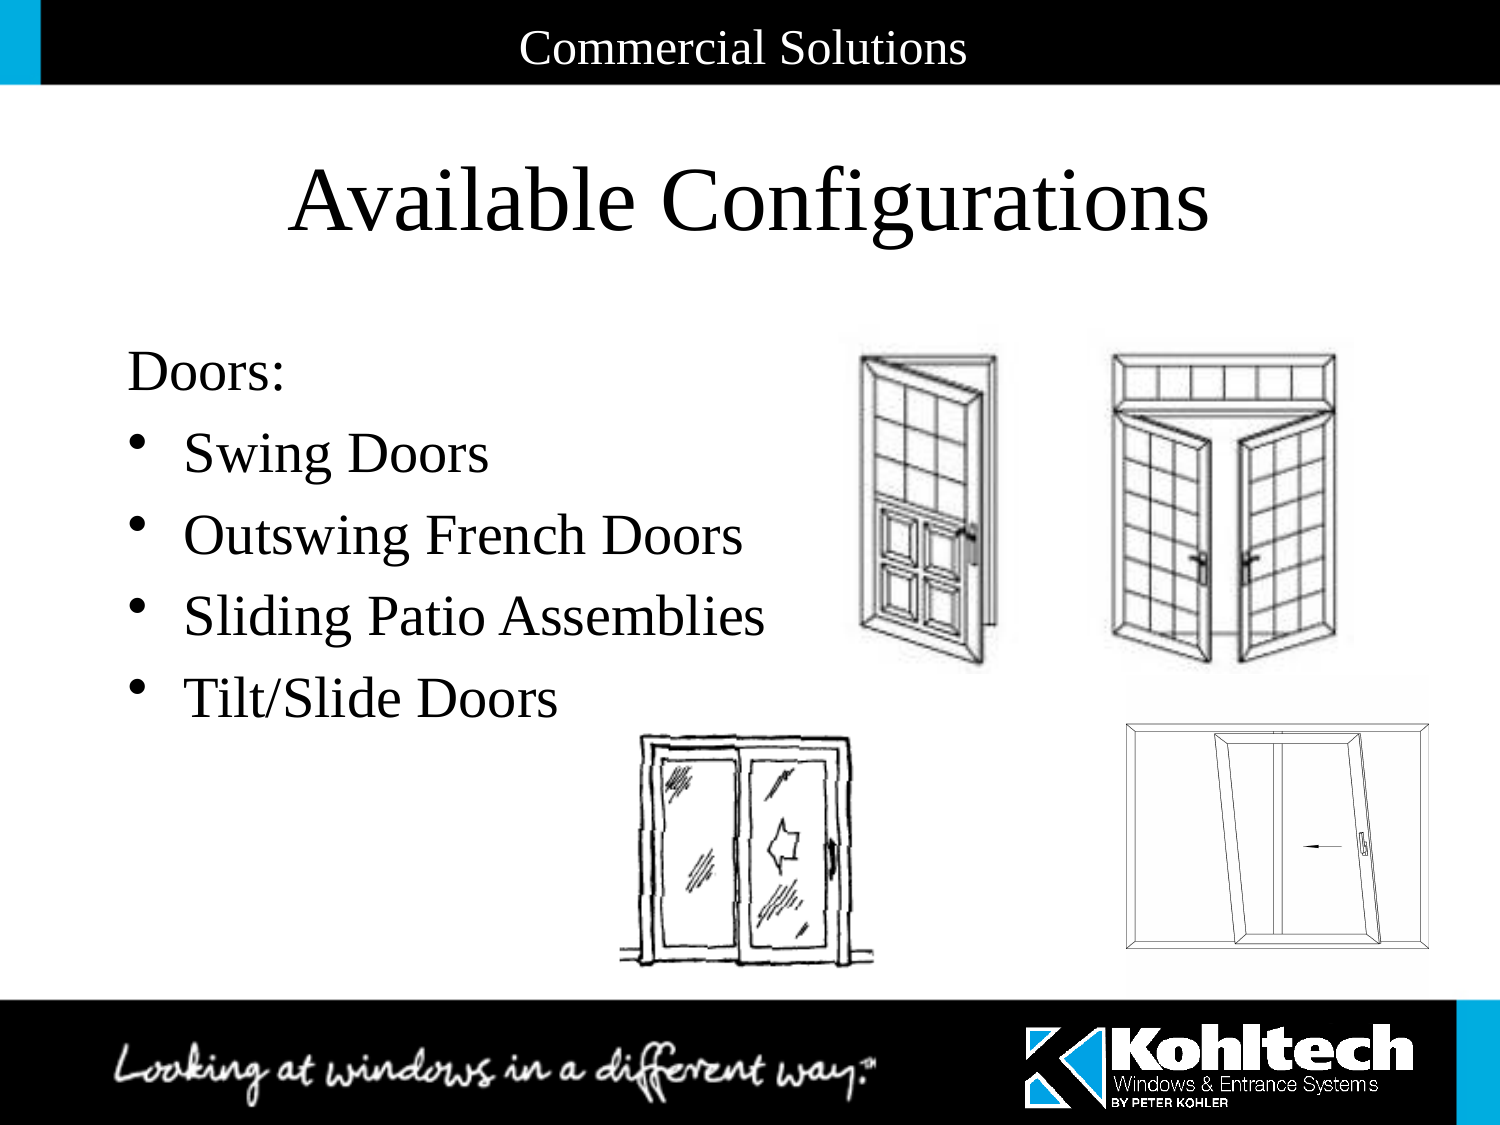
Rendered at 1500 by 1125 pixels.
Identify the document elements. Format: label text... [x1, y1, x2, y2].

title Available Configurations [112, 99, 1388, 288]
picture [0, 0, 1500, 1125]
list Doors: Swing Doors Outswing French Doors Sliding Patio Assemblies Tilt/Slide Doors [112, 324, 800, 750]
text_box Commercial Solutions [224, 6, 1263, 82]
